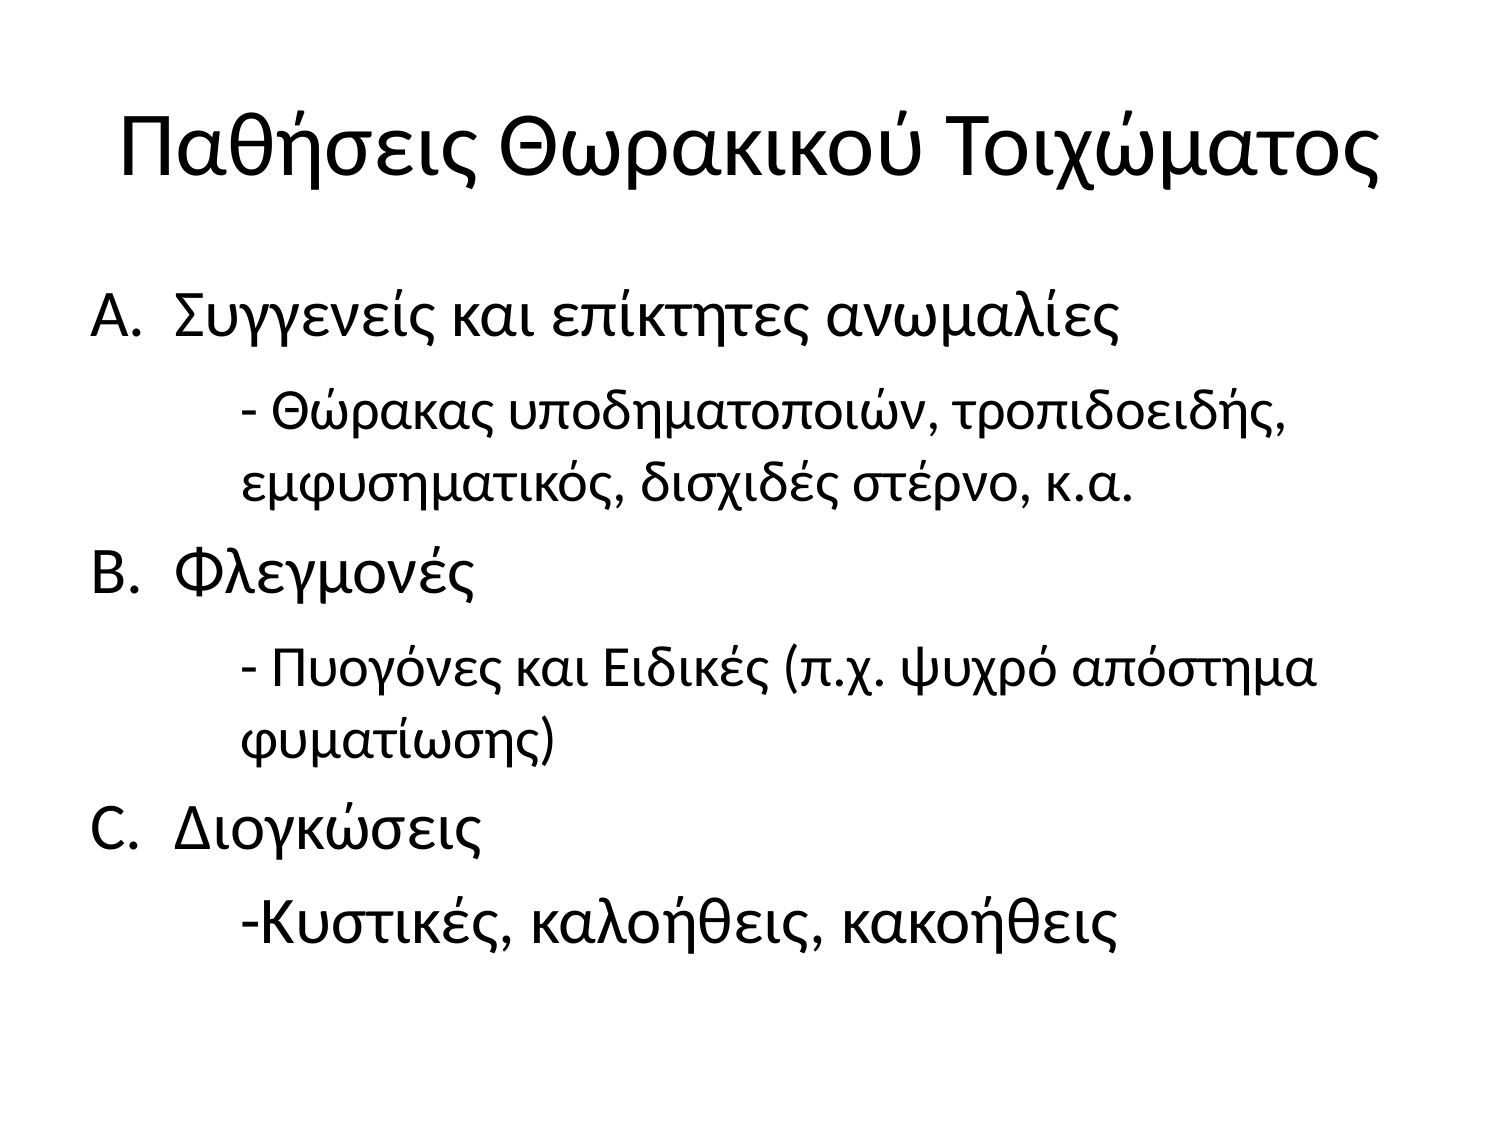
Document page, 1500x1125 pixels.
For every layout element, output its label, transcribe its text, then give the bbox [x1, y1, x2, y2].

list Συγγενείς και επίκτητες ανωμαλίες - Θώρακας υποδηματοποιών, τροπιδοειδής, εμφυσηματικός, δισχιδές στέρνο, κ.α. Φλεγμονές - Πυογόνες και Ειδικές (π.χ. ψυχρό απόστημα φυματίωσης) Διογκώσεις -Κυστικές, καλοήθεις, κακοήθεις [75, 262, 1425, 1005]
title Παθήσεις Θωρακικού Τοιχώματος [75, 45, 1425, 233]
